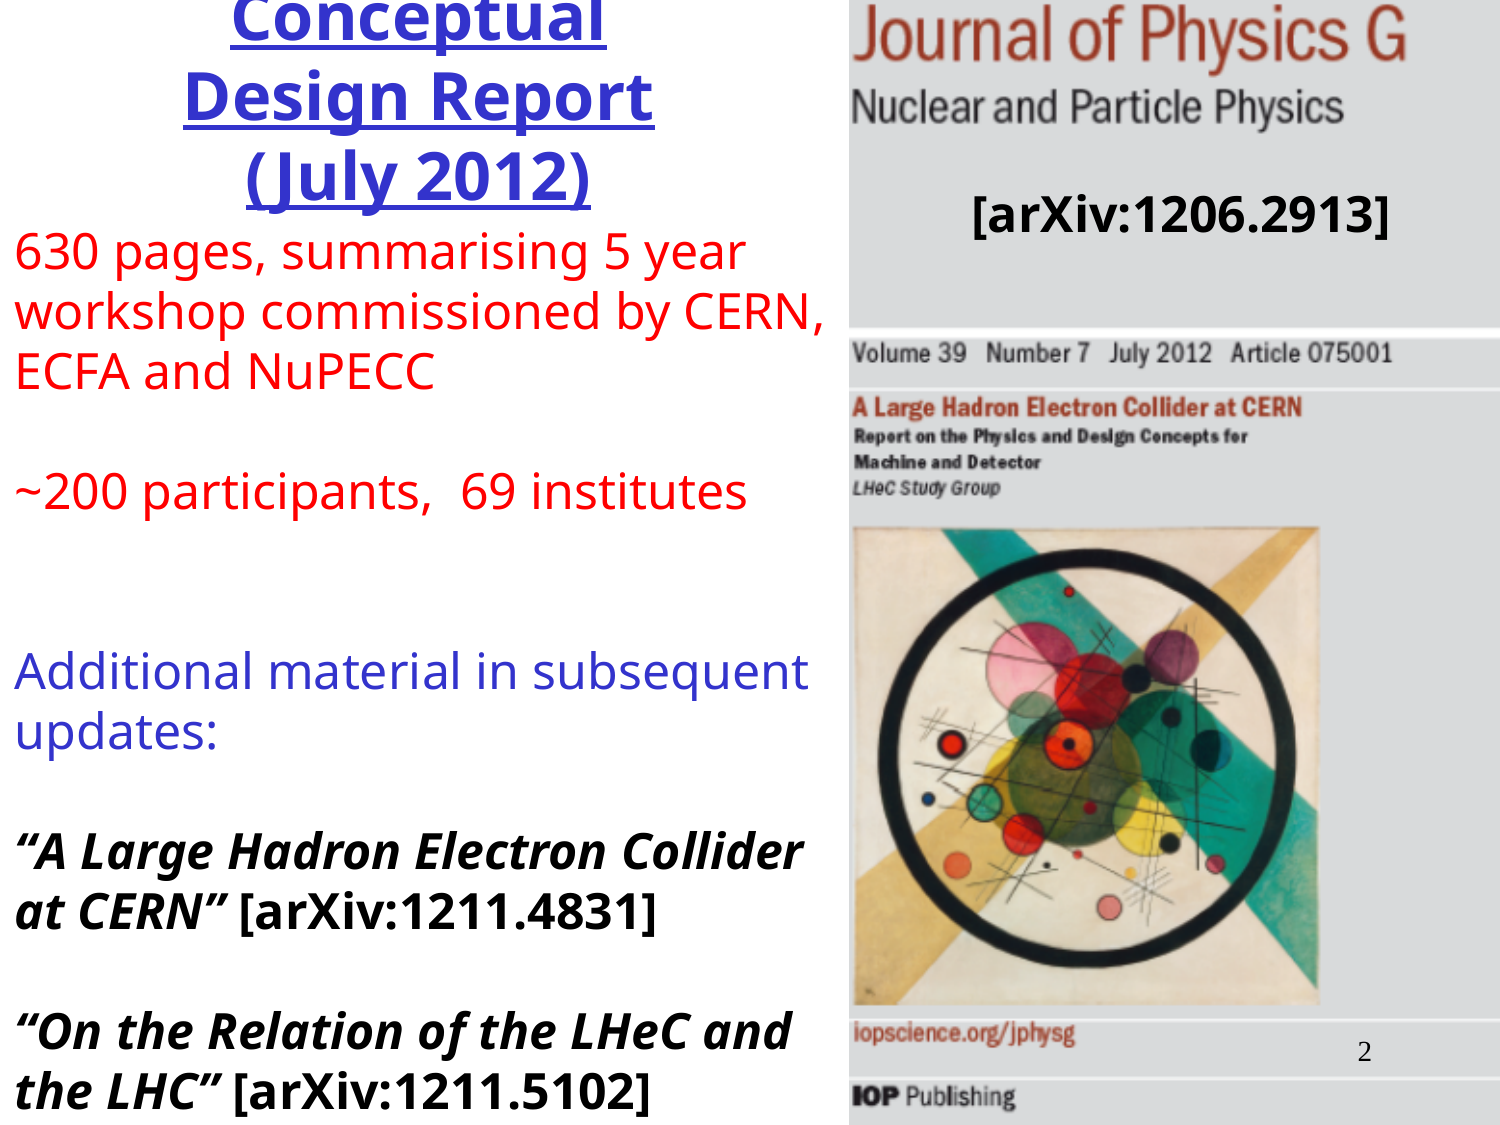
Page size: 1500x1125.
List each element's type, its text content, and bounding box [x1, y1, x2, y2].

picture [849, 0, 1500, 1125]
text_box 630 pages, summarising 5 year workshop commissioned by CERN, ECFA and NuPECC ~200 participants, 69 institutes Additional material in subsequent updates: “A Large Hadron Electron Collider at CERN” [arXiv:1211.4831] “On the Relation of the LHeC and the LHC” [arXiv:1211.5102] [0, 212, 844, 1125]
title Conceptual Design Report (July 2012) [99, 37, 738, 151]
